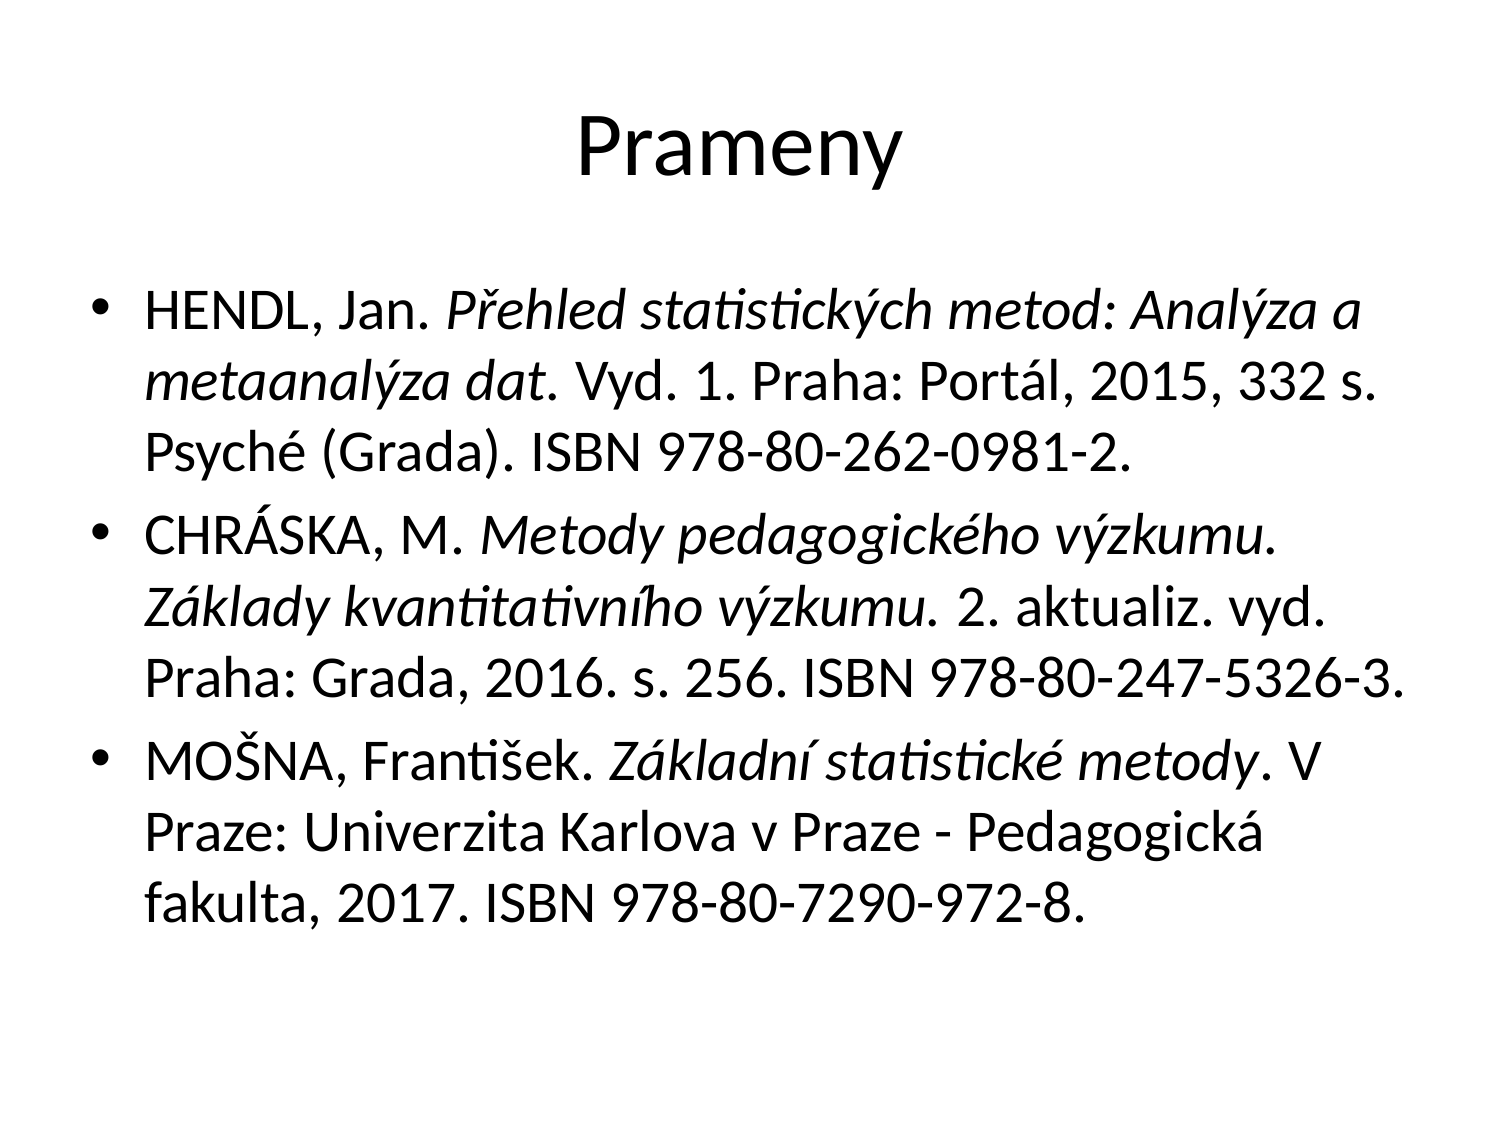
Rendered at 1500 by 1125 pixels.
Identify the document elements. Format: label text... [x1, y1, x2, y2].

title Prameny [75, 45, 1425, 233]
list HENDL, Jan. Přehled statistických metod: Analýza a metaanalýza dat. Vyd. 1. Praha: Portál, 2015, 332 s. Psyché (Grada). ISBN 978-80-262-0981-2. CHRÁSKA, M. Metody pedagogického výzkumu. Základy kvantitativního výzkumu. 2. aktualiz. vyd. Praha: Grada, 2016. s. 256. ISBN 978-80-247-5326-3. MOŠNA, František. Základní statistické metody. V Praze: Univerzita Karlova v Praze - Pedagogická fakulta, 2017. ISBN 978-80-7290-972-8. [75, 262, 1425, 1005]
